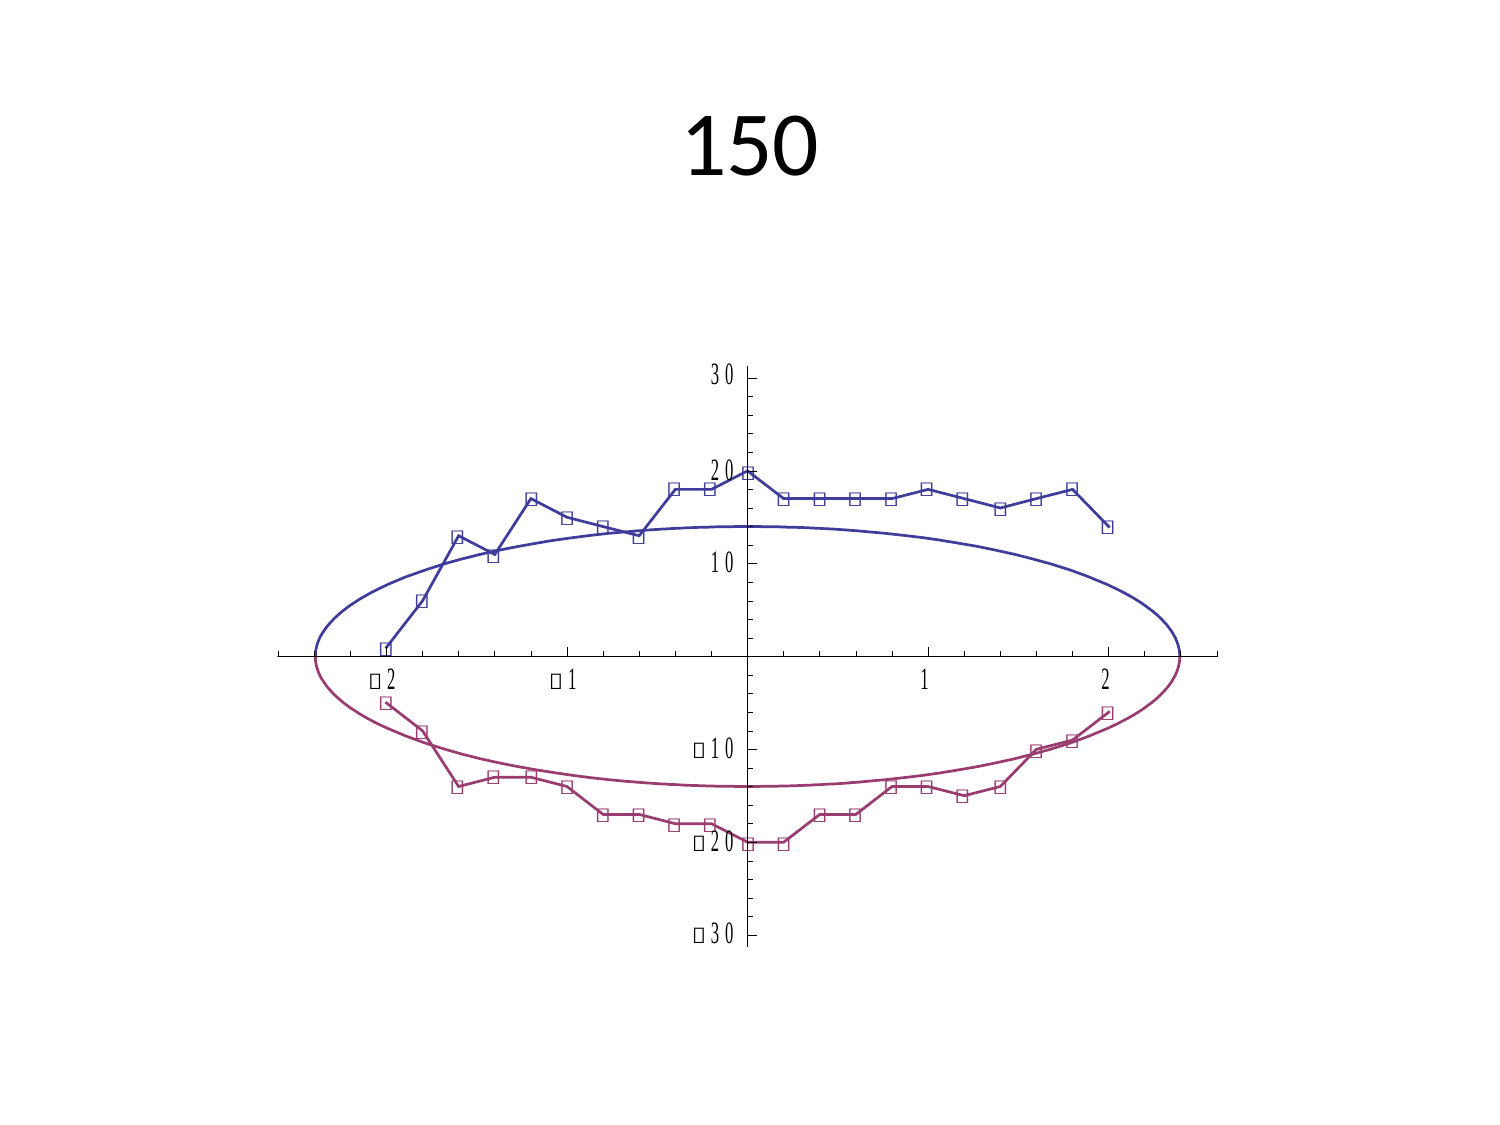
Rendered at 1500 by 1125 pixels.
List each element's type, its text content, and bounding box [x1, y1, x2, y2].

title 150 [75, 45, 1425, 233]
picture [277, 361, 1224, 959]
